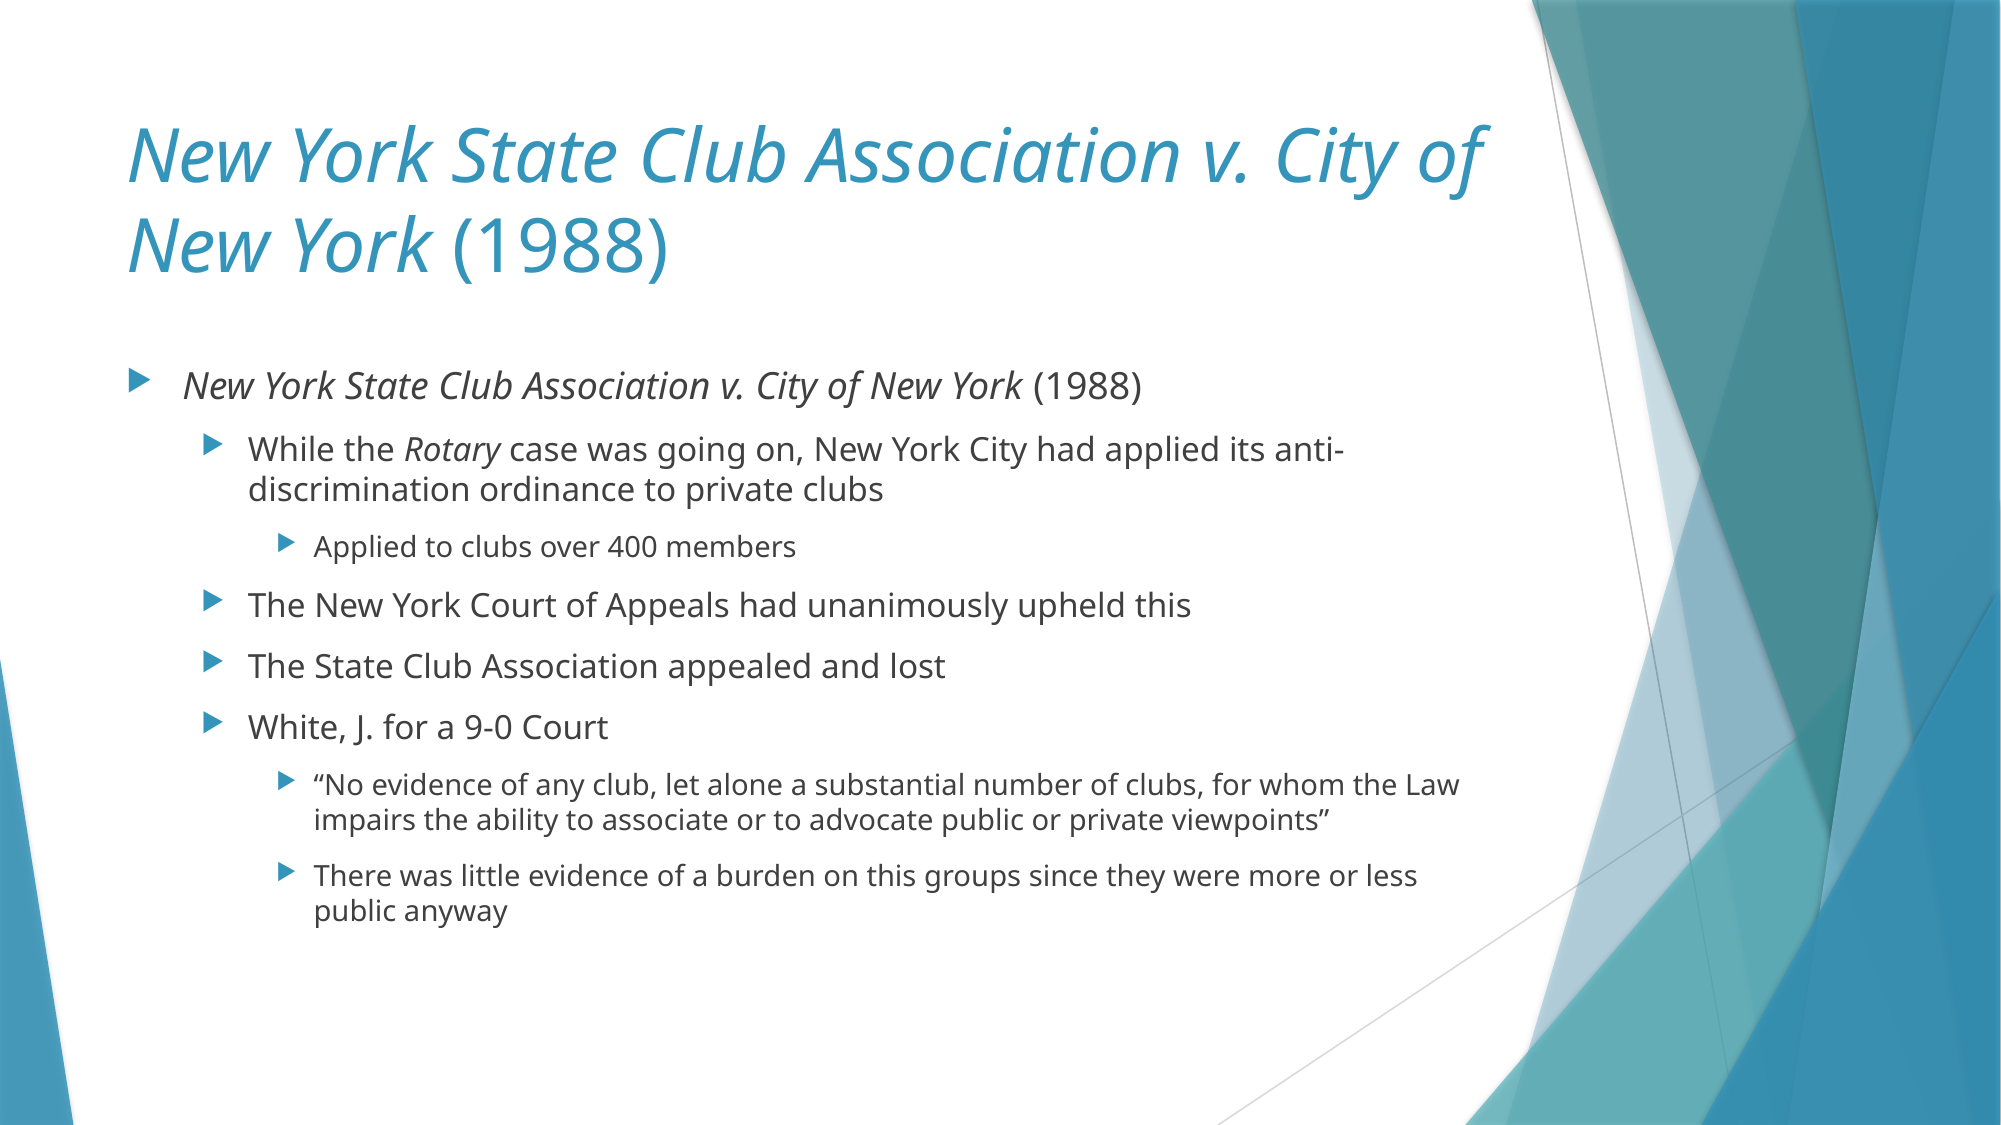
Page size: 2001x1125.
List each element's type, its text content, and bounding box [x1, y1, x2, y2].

list New York State Club Association v. City of New York (1988) While the Rotary case was going on, New York City had applied its anti-discrimination ordinance to private clubs Applied to clubs over 400 members The New York Court of Appeals had unanimously upheld this The State Club Association appealed and lost White, J. for a 9-0 Court “No evidence of any club, let alone a substantial number of clubs, for whom the Law impairs the ability to associate or to advocate public or private viewpoints” There was little evidence of a burden on this groups since they were more or less public anyway [111, 354, 1522, 992]
title New York State Club Association v. City of New York (1988) [111, 99, 1522, 317]
